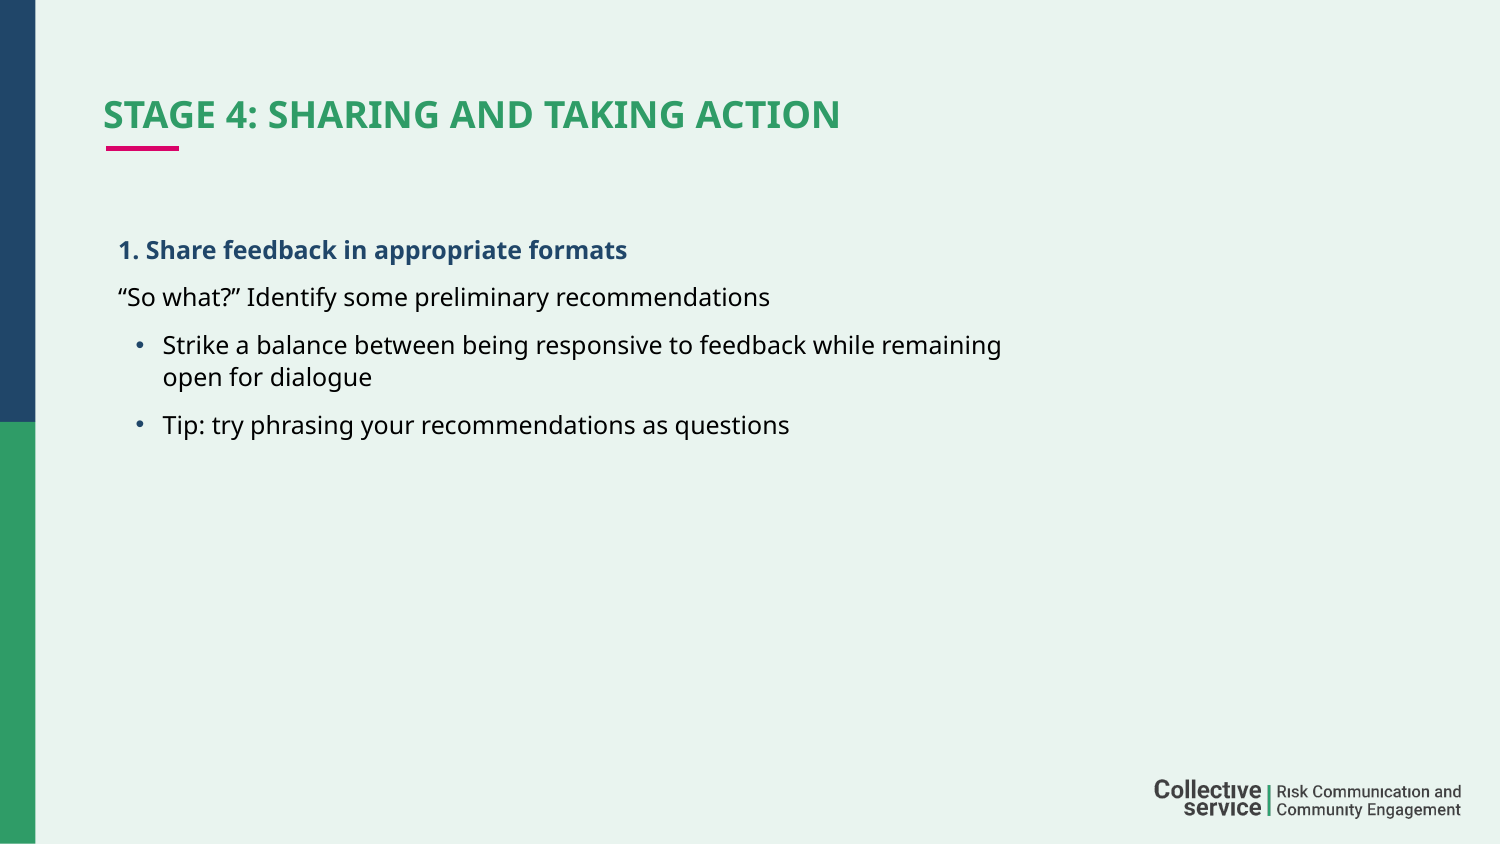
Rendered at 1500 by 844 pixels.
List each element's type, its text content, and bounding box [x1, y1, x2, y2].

title STAGE 4: Sharing and Taking Action [103, 88, 1397, 227]
picture [1139, 774, 1470, 826]
list 1. Share feedback in appropriate formats “So what?” Identify some preliminary recommendations Strike a balance between being responsive to feedback while remaining open for dialogue Tip: try phrasing your recommendations as questions [103, 224, 1059, 760]
